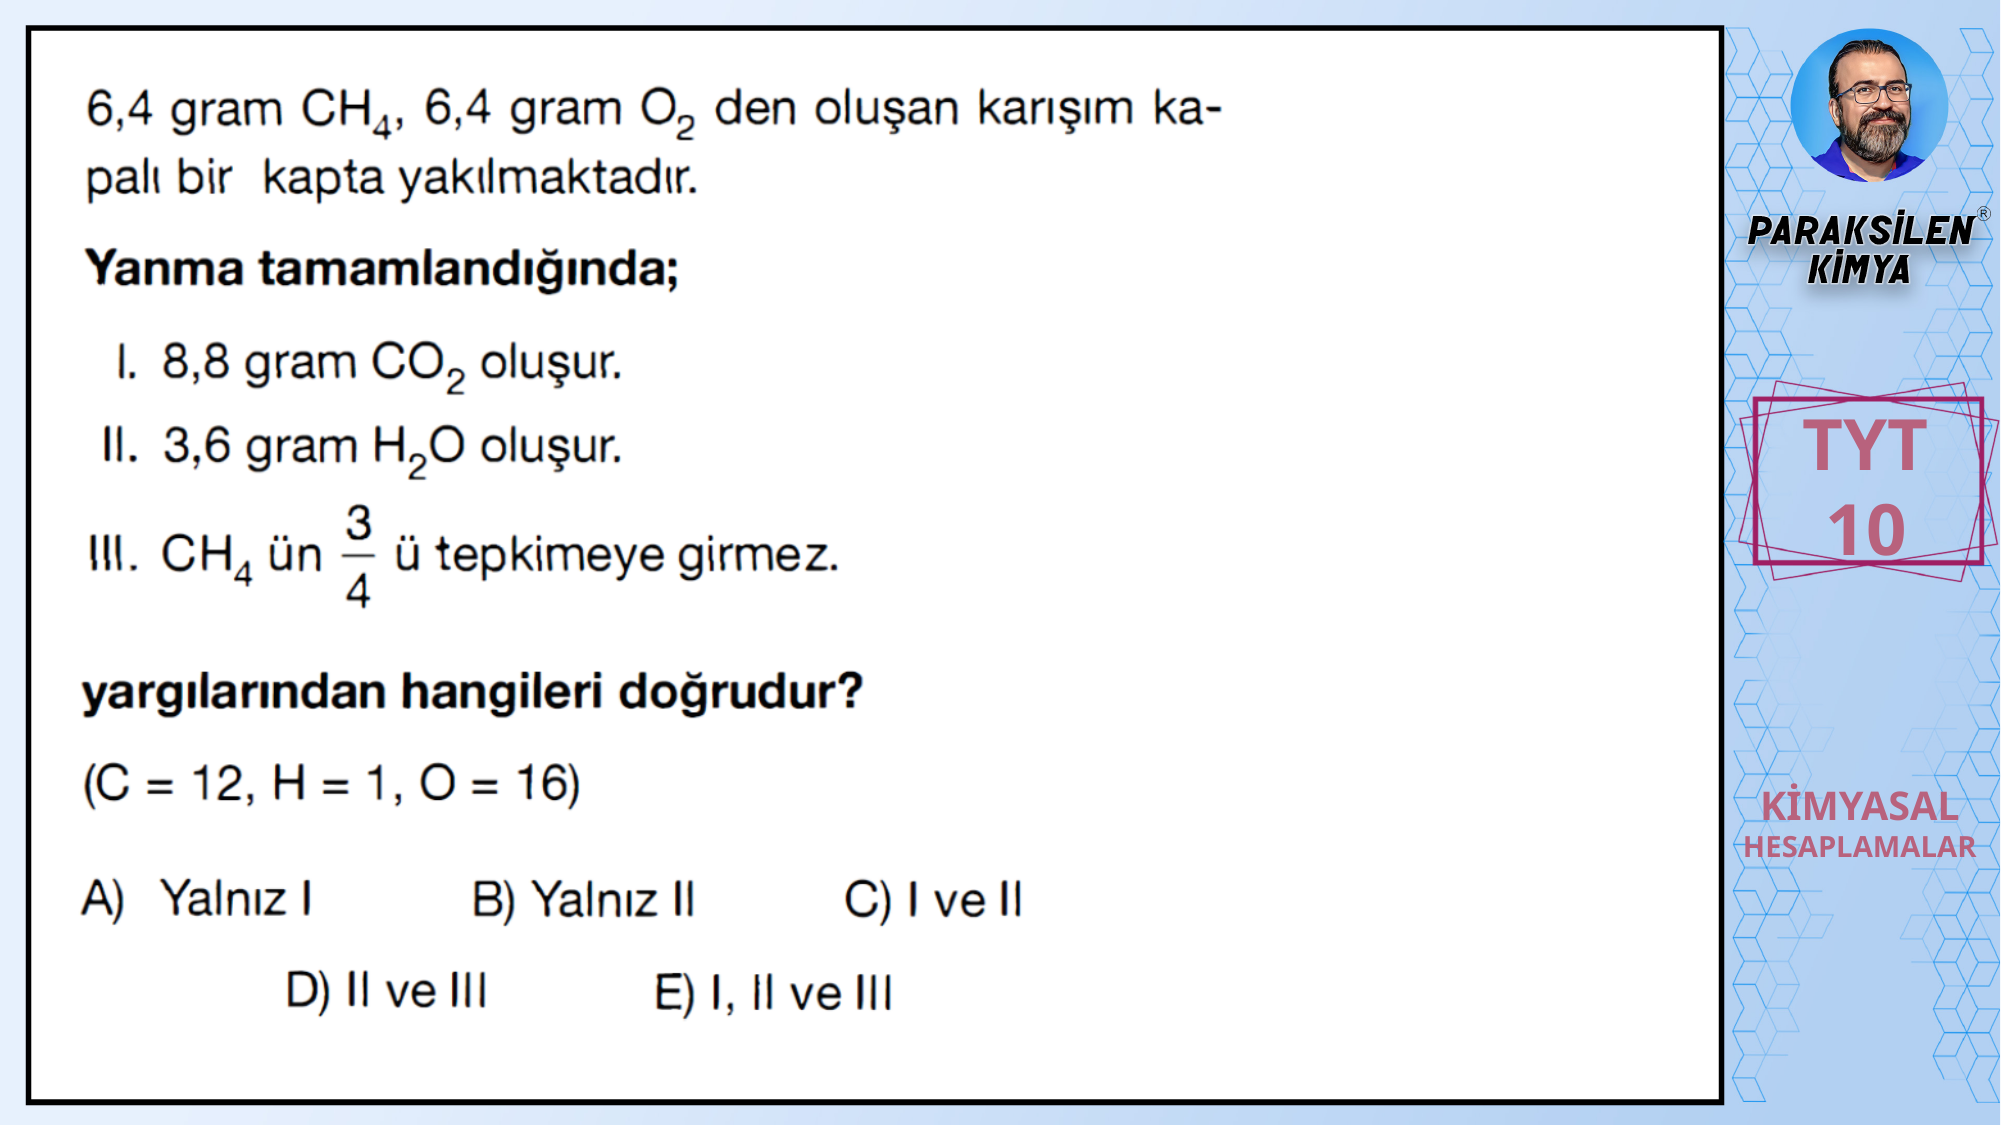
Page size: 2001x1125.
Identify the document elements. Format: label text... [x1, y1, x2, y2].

picture [0, 0, 2001, 1125]
text_box KİMYASAL HESAPLAMALAR [1719, 773, 2000, 871]
text_box TYT 10 [1755, 392, 1977, 577]
